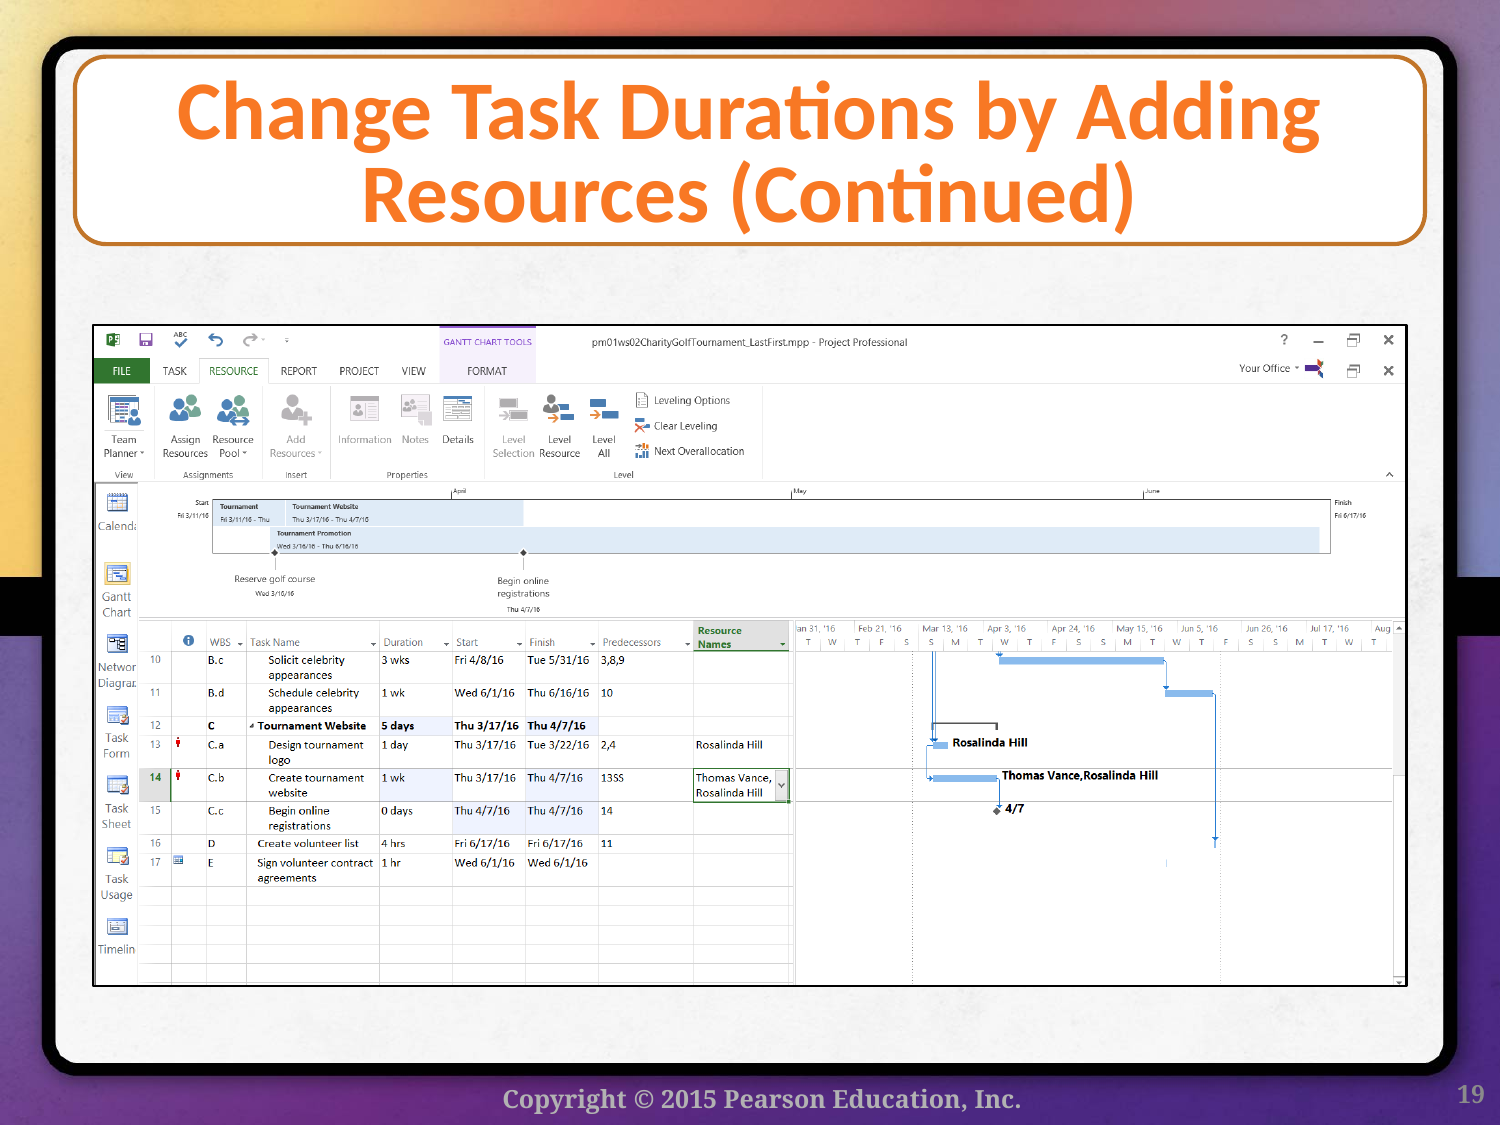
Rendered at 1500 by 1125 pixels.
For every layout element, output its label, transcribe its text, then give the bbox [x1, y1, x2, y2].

picture [0, 0, 1500, 1125]
slide_number 19 [1387, 1065, 1500, 1125]
footer Copyright © 2015 Pearson Education, Inc. [312, 1069, 1213, 1125]
title Change Task Durations by Adding Resources (Continued) [75, 62, 1425, 250]
